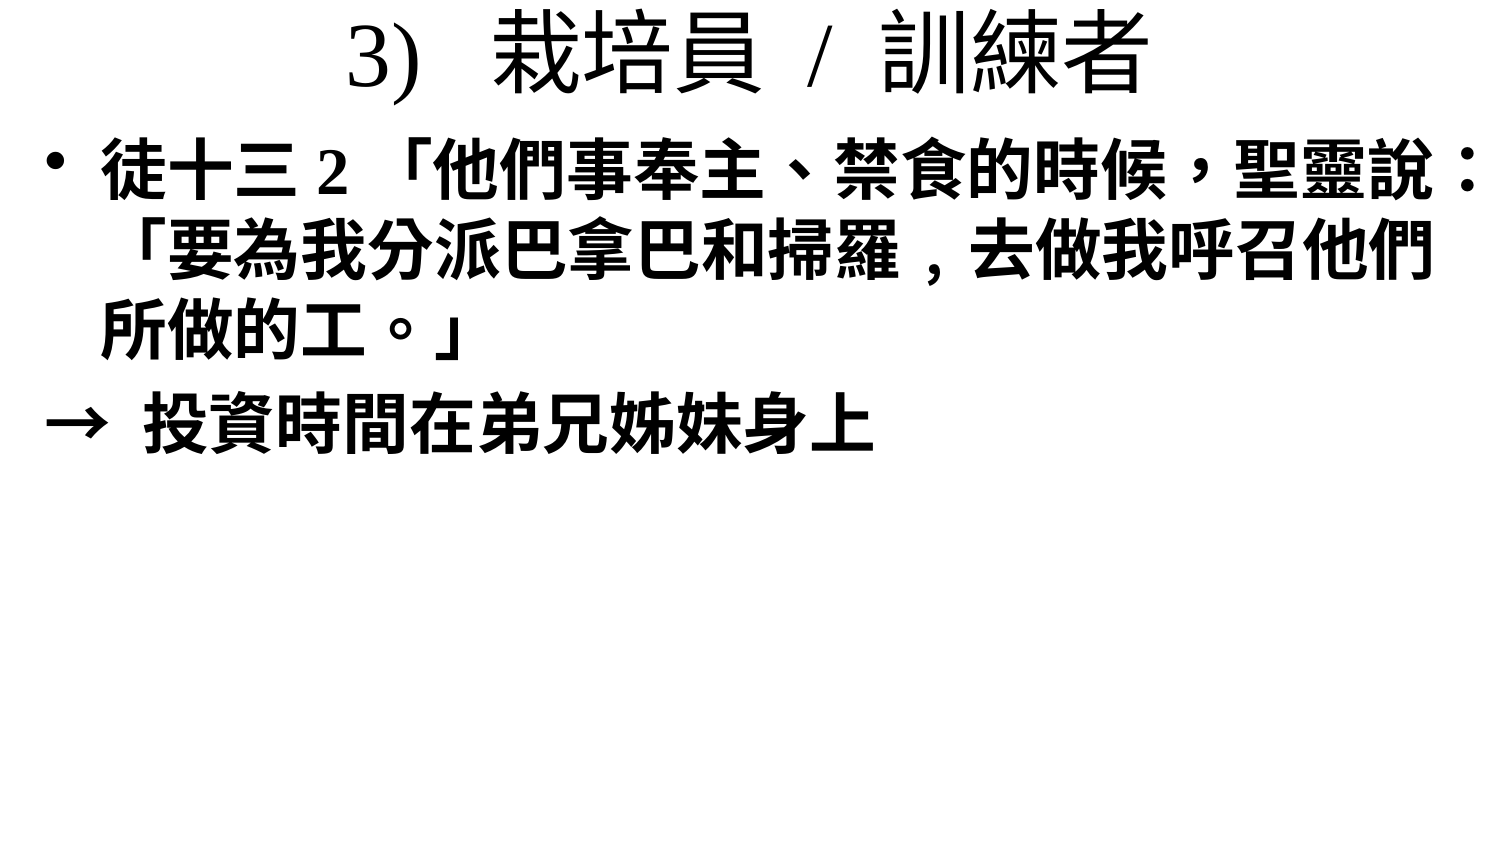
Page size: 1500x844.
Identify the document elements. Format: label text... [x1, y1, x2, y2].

list 徒十三2「他們事奉主、禁食的時候，聖靈說：「要為我分派巴拿巴和掃羅﹐去做我呼召他們所做的工。」 → 投資時間在弟兄姊妹身上 [29, 120, 1460, 830]
title 3) 栽培員 / 訓練者 [111, 13, 1388, 86]
